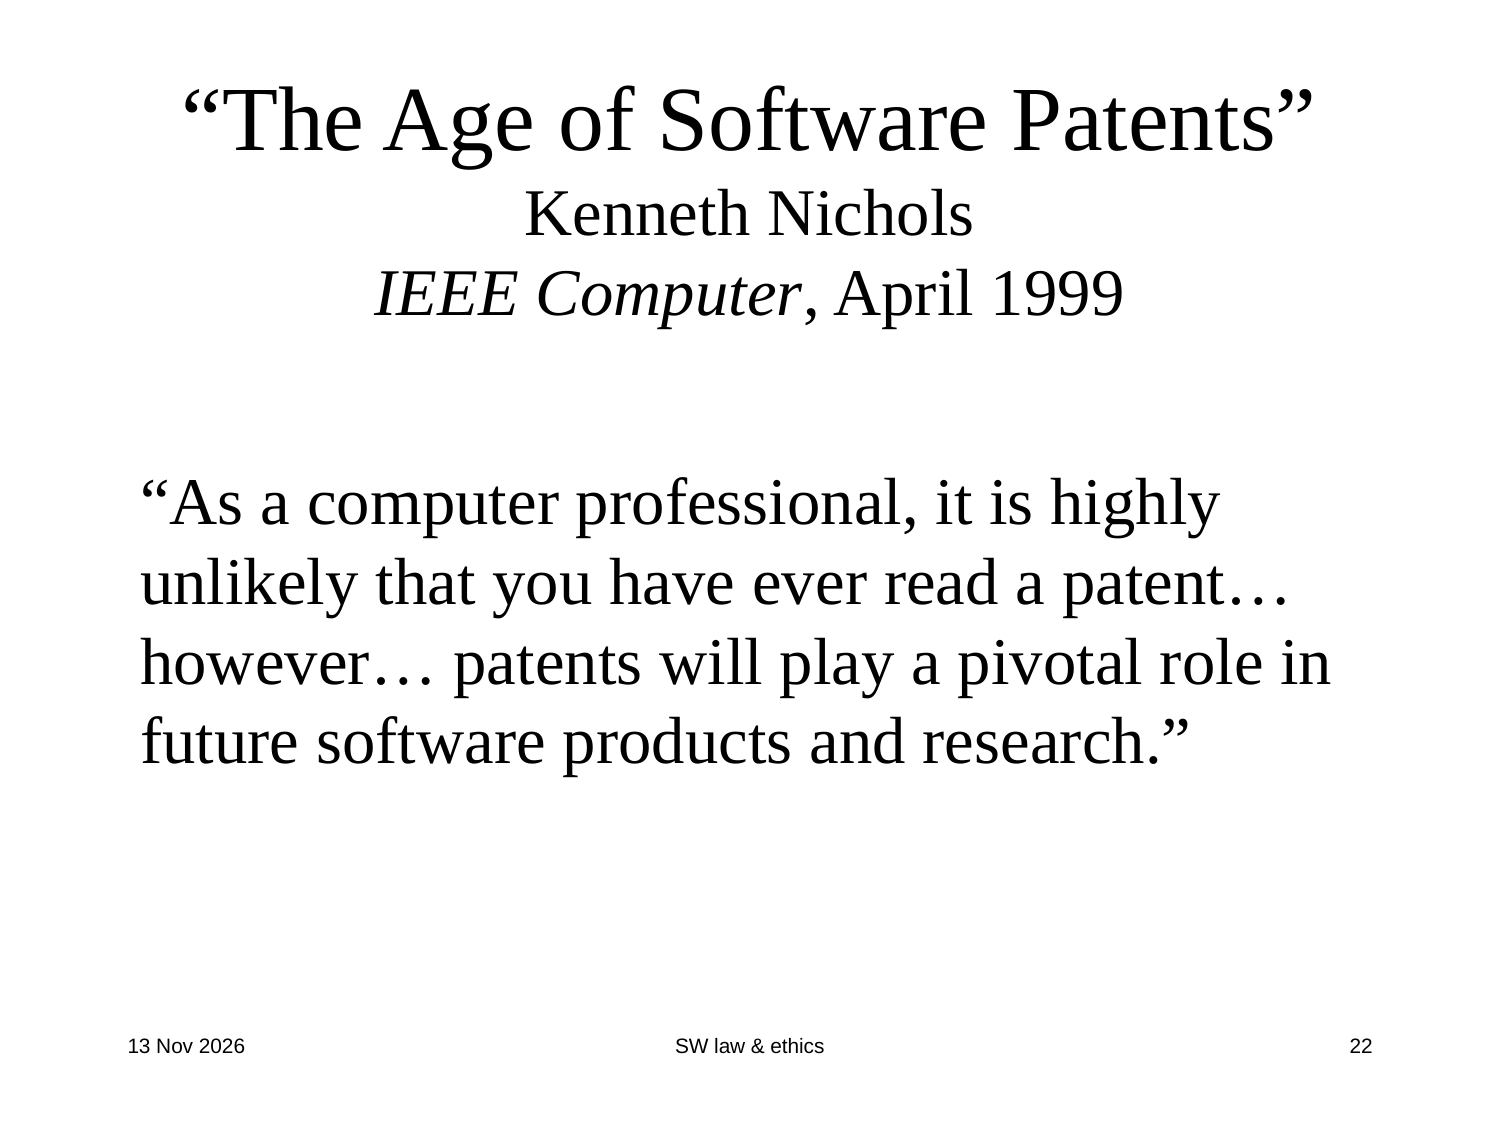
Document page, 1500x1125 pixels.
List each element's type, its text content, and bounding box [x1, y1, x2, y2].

footer SW law & ethics [512, 1024, 988, 1101]
title “The Age of Software Patents” Kenneth Nichols IEEE Computer, April 1999 [112, 99, 1388, 288]
slide_number 22 [1074, 1024, 1388, 1101]
slide_number 12-Aug-15 [112, 1024, 426, 1101]
list “As a computer professional, it is highly unlikely that you have ever read a patent… however… patents will play a pivotal role in future software products and research.” [125, 450, 1400, 925]
